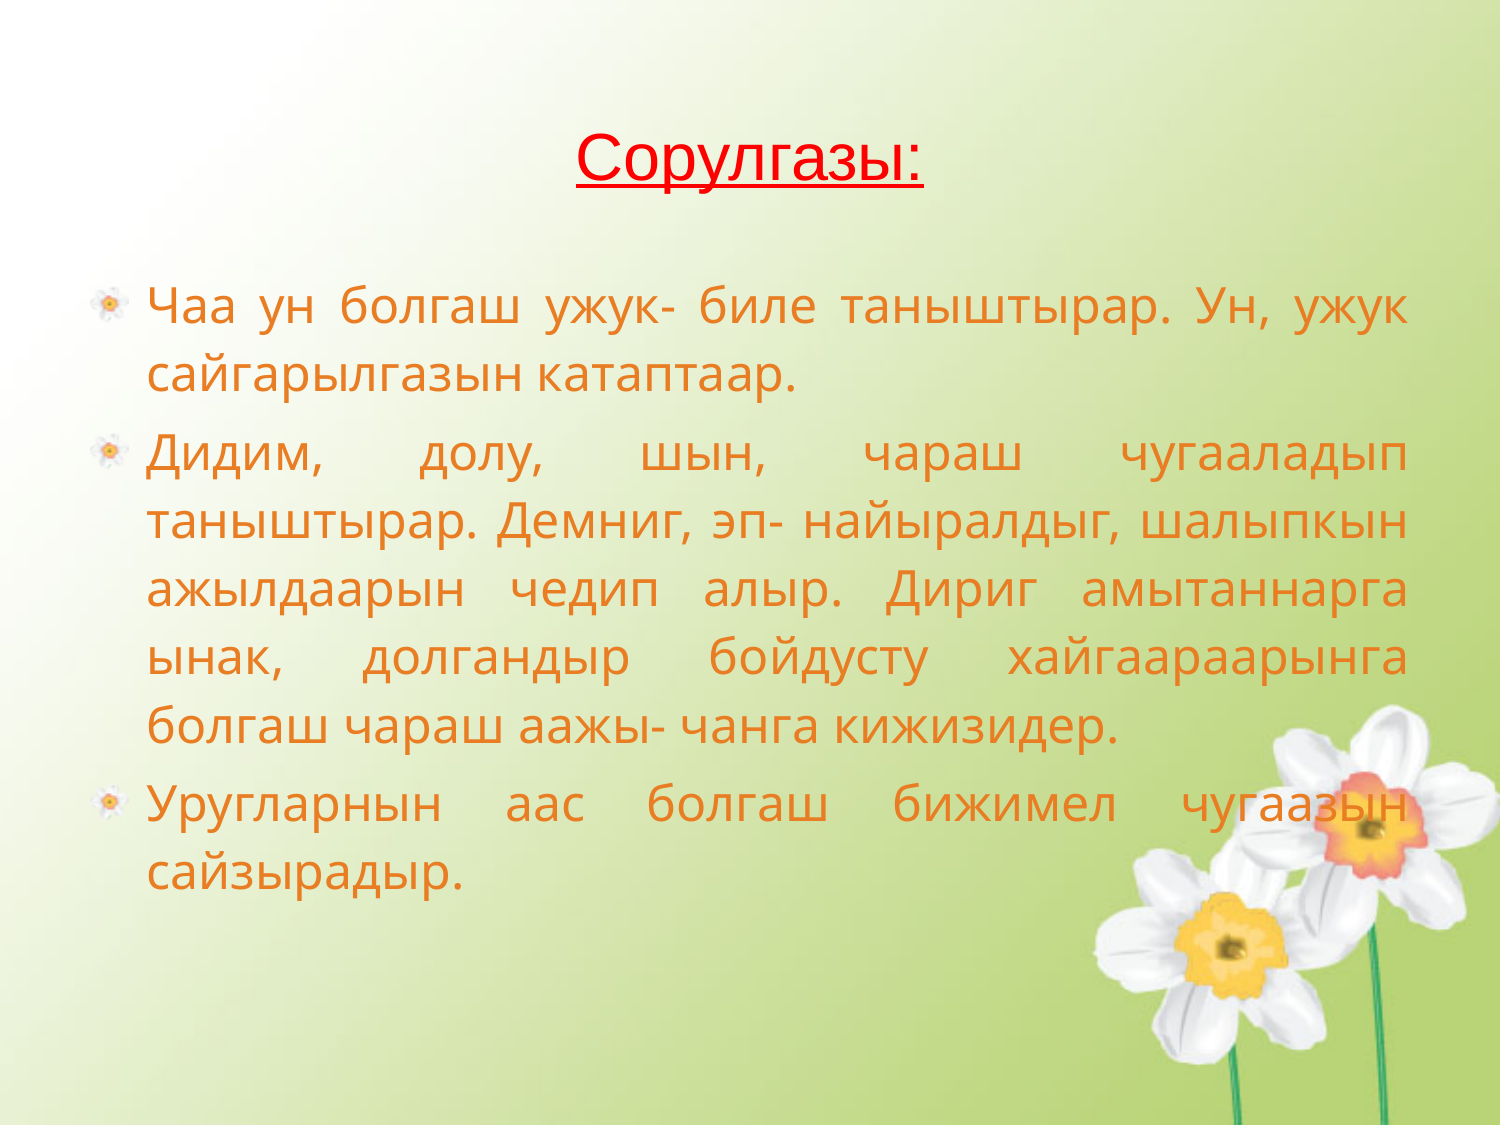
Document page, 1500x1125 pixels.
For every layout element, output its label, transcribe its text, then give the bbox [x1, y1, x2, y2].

picture [0, 0, 1500, 1125]
list Чаа ун болгаш ужук- биле таныштырар. Ун, ужук сайгарылгазын катаптаар. Дидим, долу, шын, чараш чугааладып таныштырар. Демниг, эп- найыралдыг, шалыпкын ажылдаарын чедип алыр. Дириг амытаннарга ынак, долгандыр бойдусту хайгаараарынга болгаш чараш аажы- чанга кижизидер. Уругларнын аас болгаш бижимел чугаазын сайзырадыр. [75, 262, 1425, 1005]
title Сорулгазы: [75, 45, 1425, 233]
